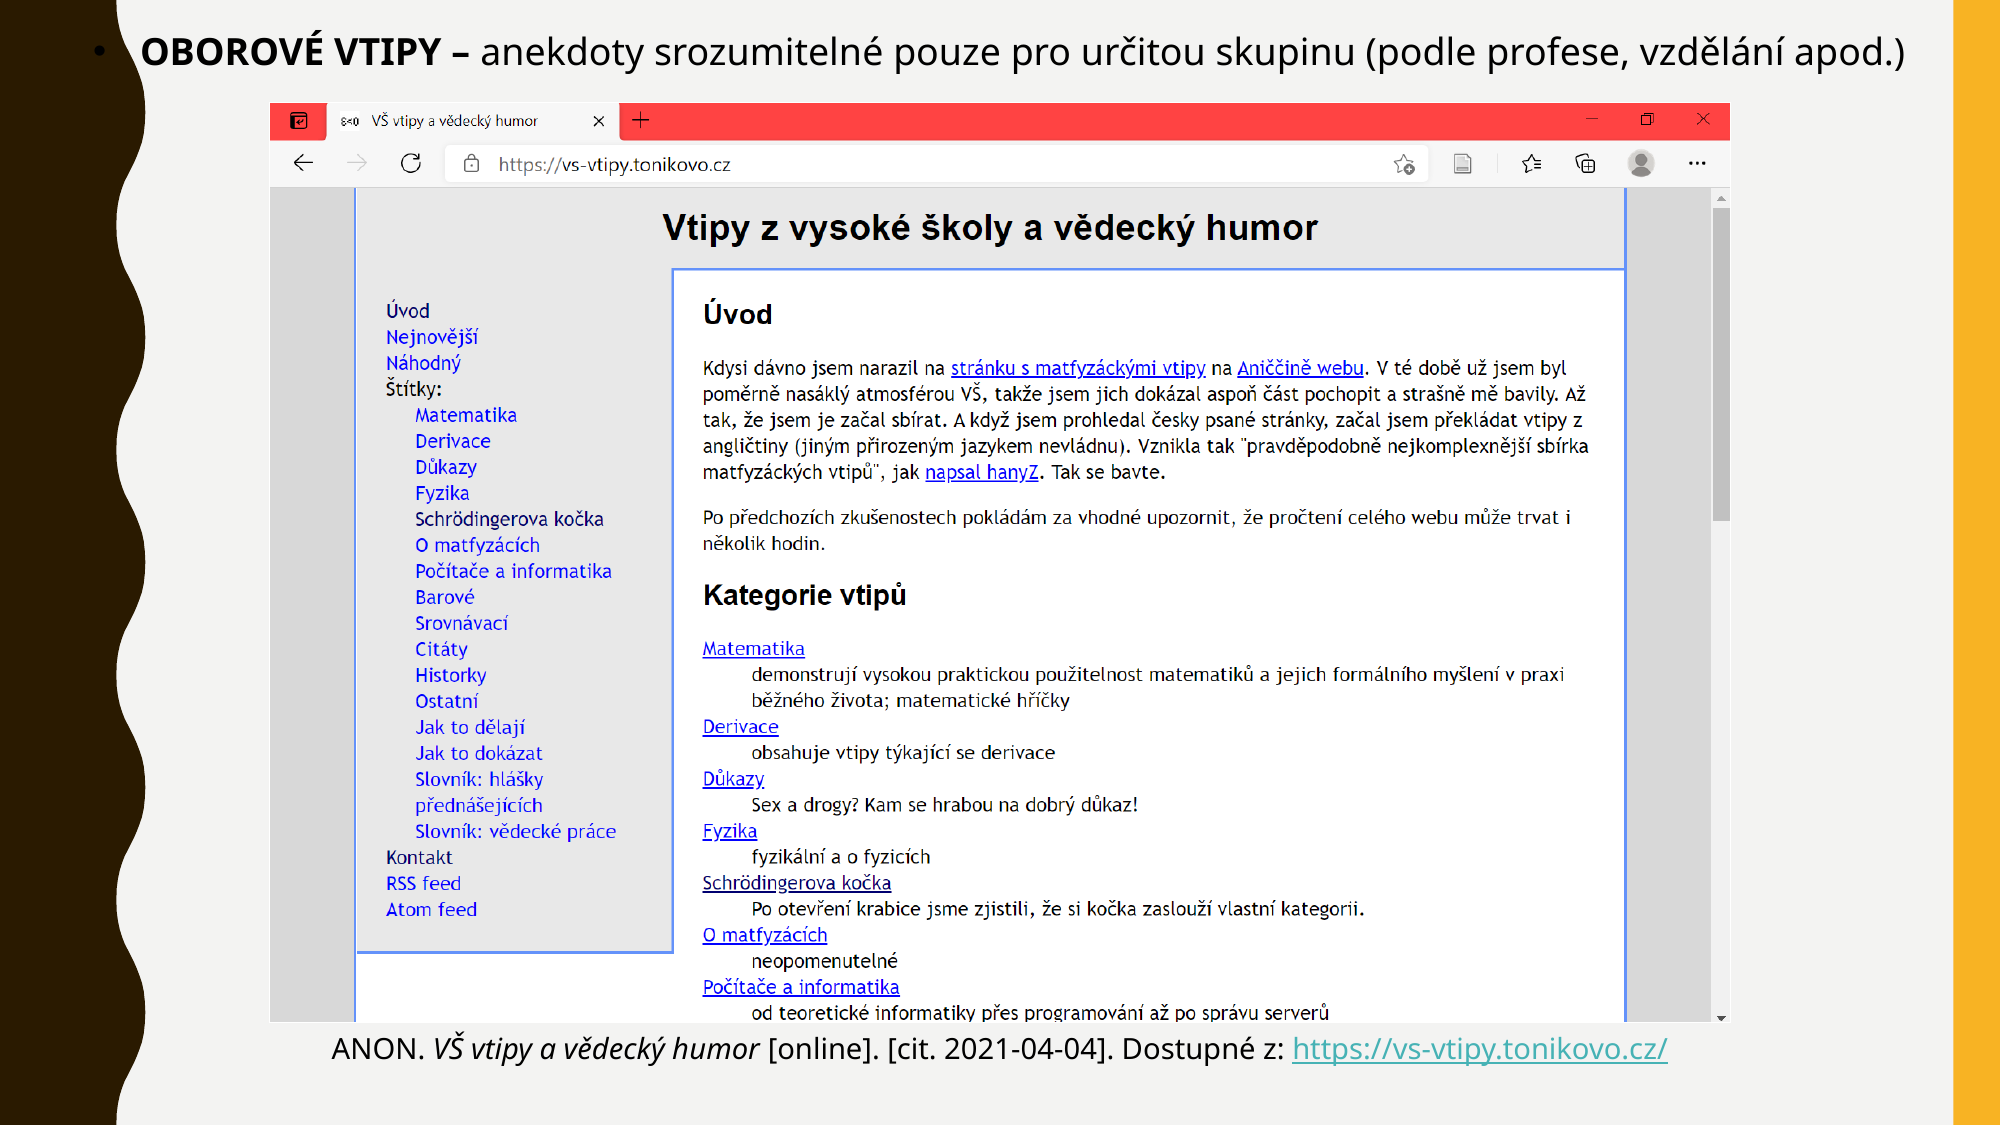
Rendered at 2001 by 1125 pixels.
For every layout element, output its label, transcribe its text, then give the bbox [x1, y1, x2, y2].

picture [269, 101, 1731, 1023]
text_box ANON. VŠ vtipy a vědecký humor [online]. [cit. 2021-04-04]. Dostupné z: https://vs-vtipy.tonikovo.cz/ [316, 1023, 1684, 1123]
text_box OBOROVÉ VTIPY – anekdoty srozumitelné pouze pro určitou skupinu (podle profese, vzdělání apod.) [78, 20, 1922, 126]
